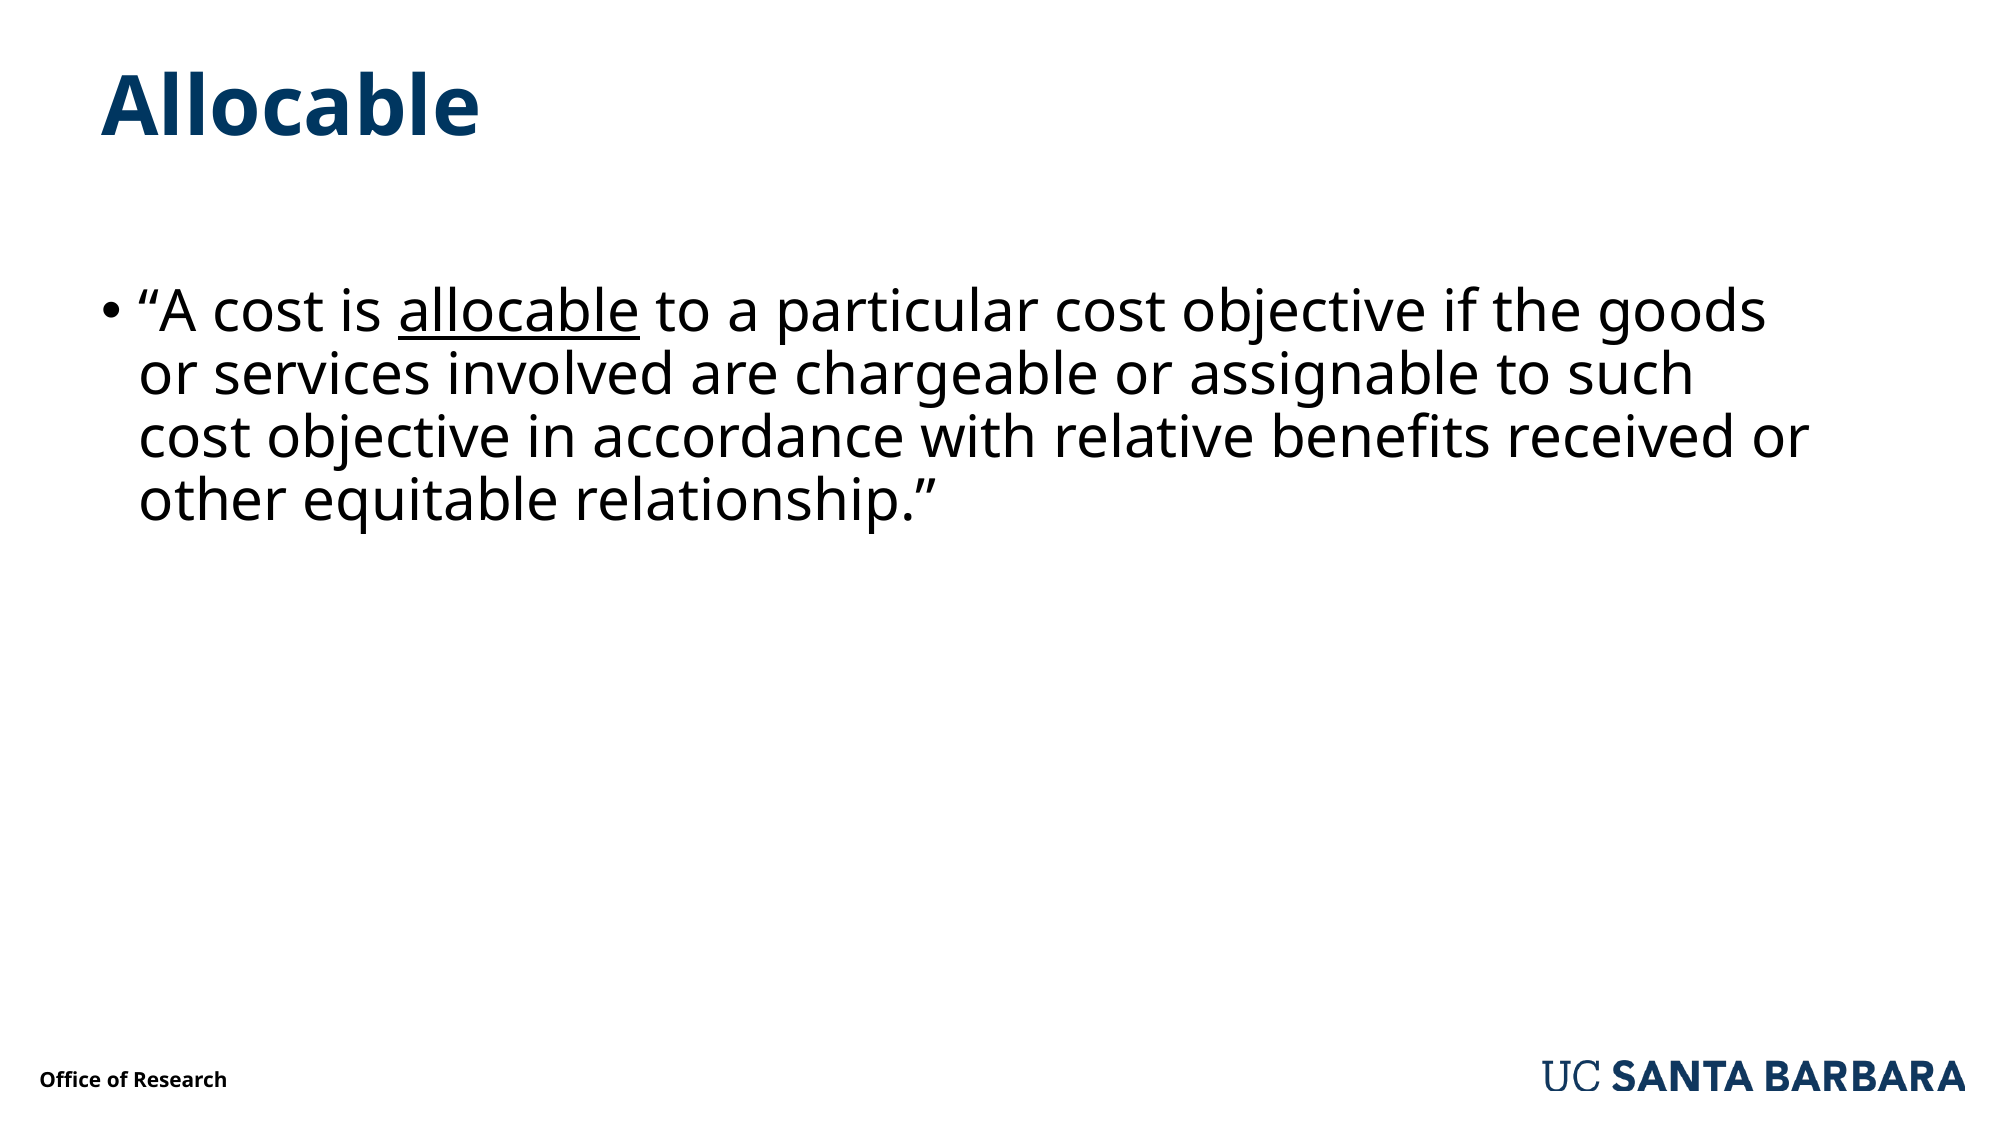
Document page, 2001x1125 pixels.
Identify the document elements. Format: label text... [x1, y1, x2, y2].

title Allocable [86, 59, 1914, 157]
list “A cost is allocable to a particular cost objective if the goods or services involved are chargeable or assignable to such cost objective in accordance with relative benefits received or other equitable relationship.” [86, 273, 1836, 988]
